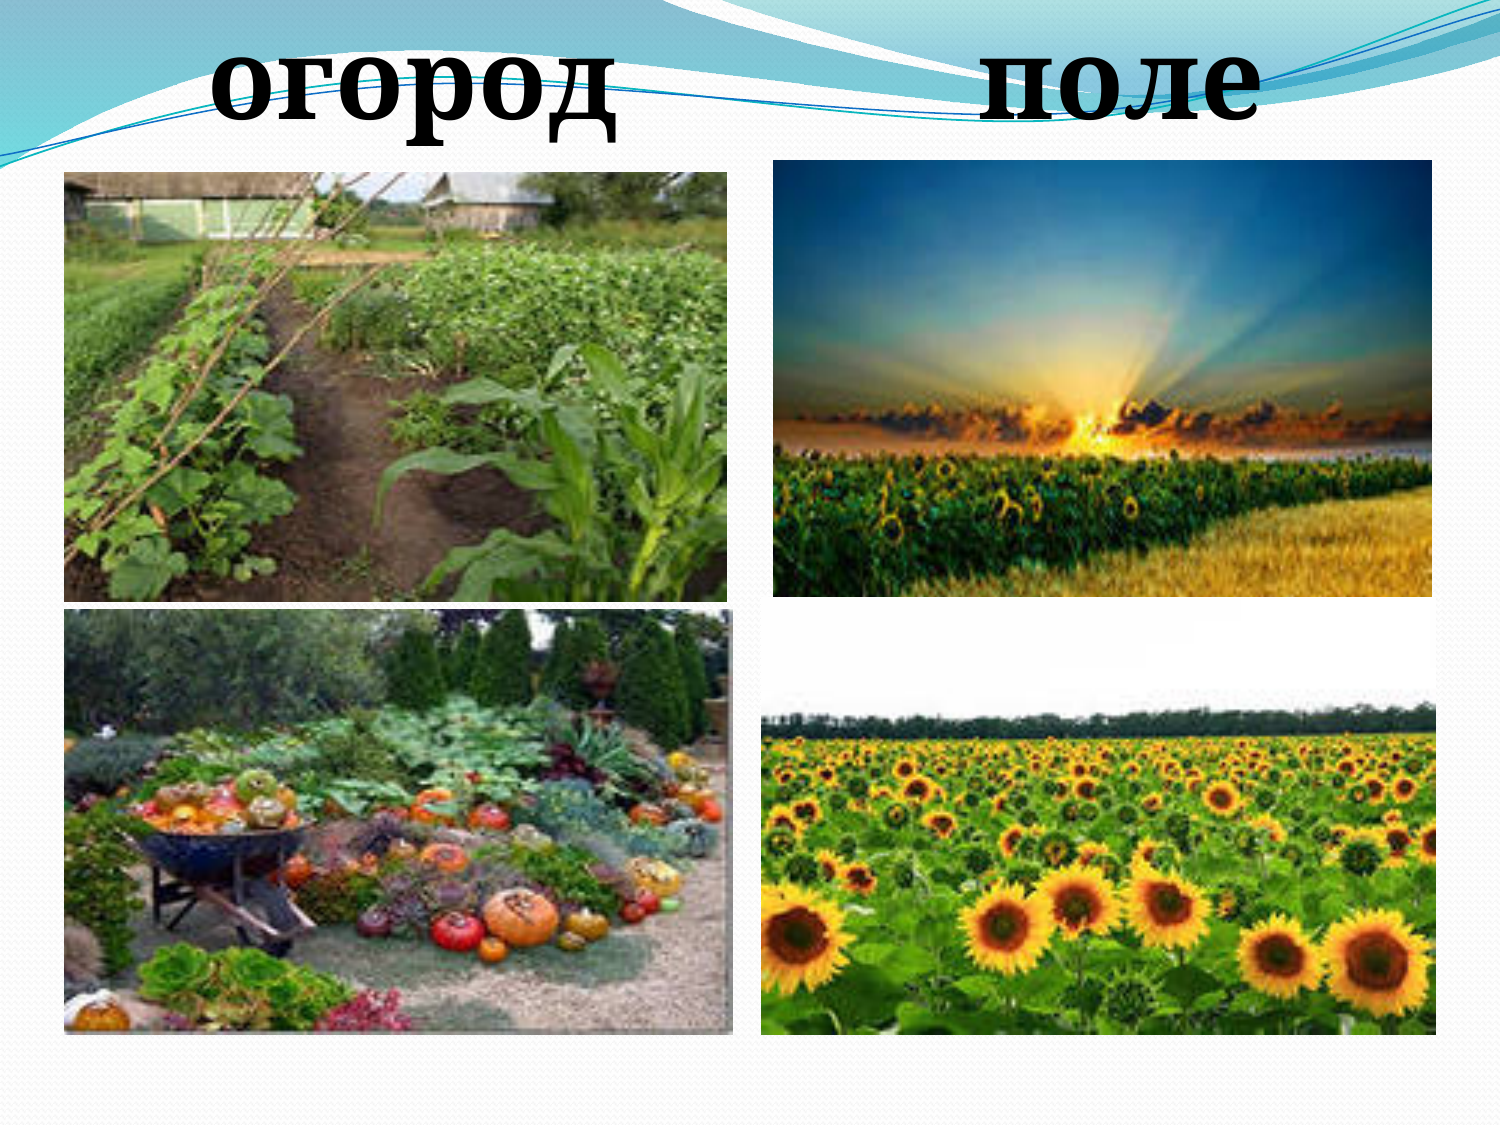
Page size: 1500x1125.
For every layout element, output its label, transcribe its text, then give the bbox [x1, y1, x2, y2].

text_box поле [879, 0, 1365, 150]
picture [64, 609, 734, 1036]
text_box огород [53, 0, 774, 150]
picture [761, 160, 1436, 1036]
picture [64, 172, 727, 602]
